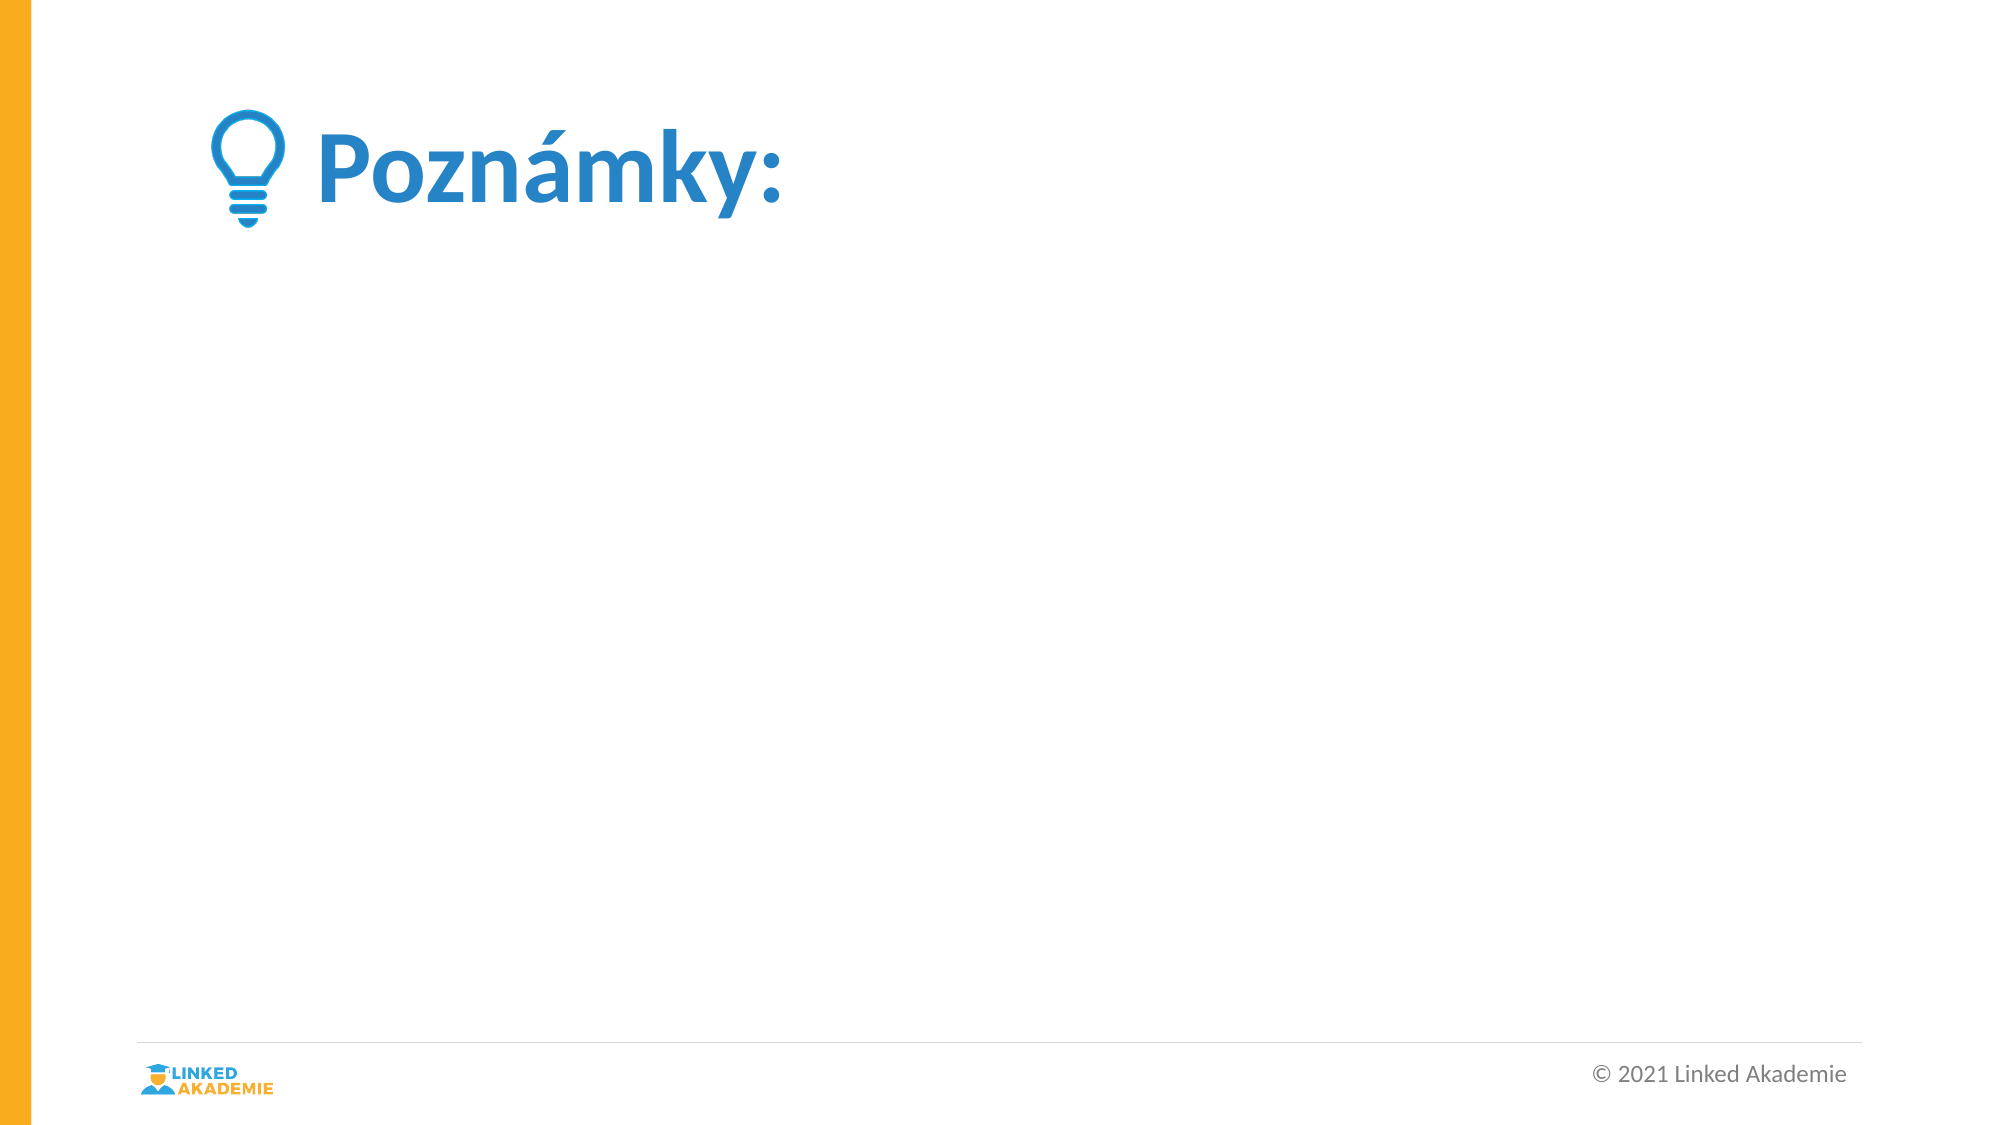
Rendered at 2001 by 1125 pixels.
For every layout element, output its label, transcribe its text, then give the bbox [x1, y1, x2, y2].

title Poznámky: [301, 59, 1799, 278]
picture [0, 0, 2001, 1125]
